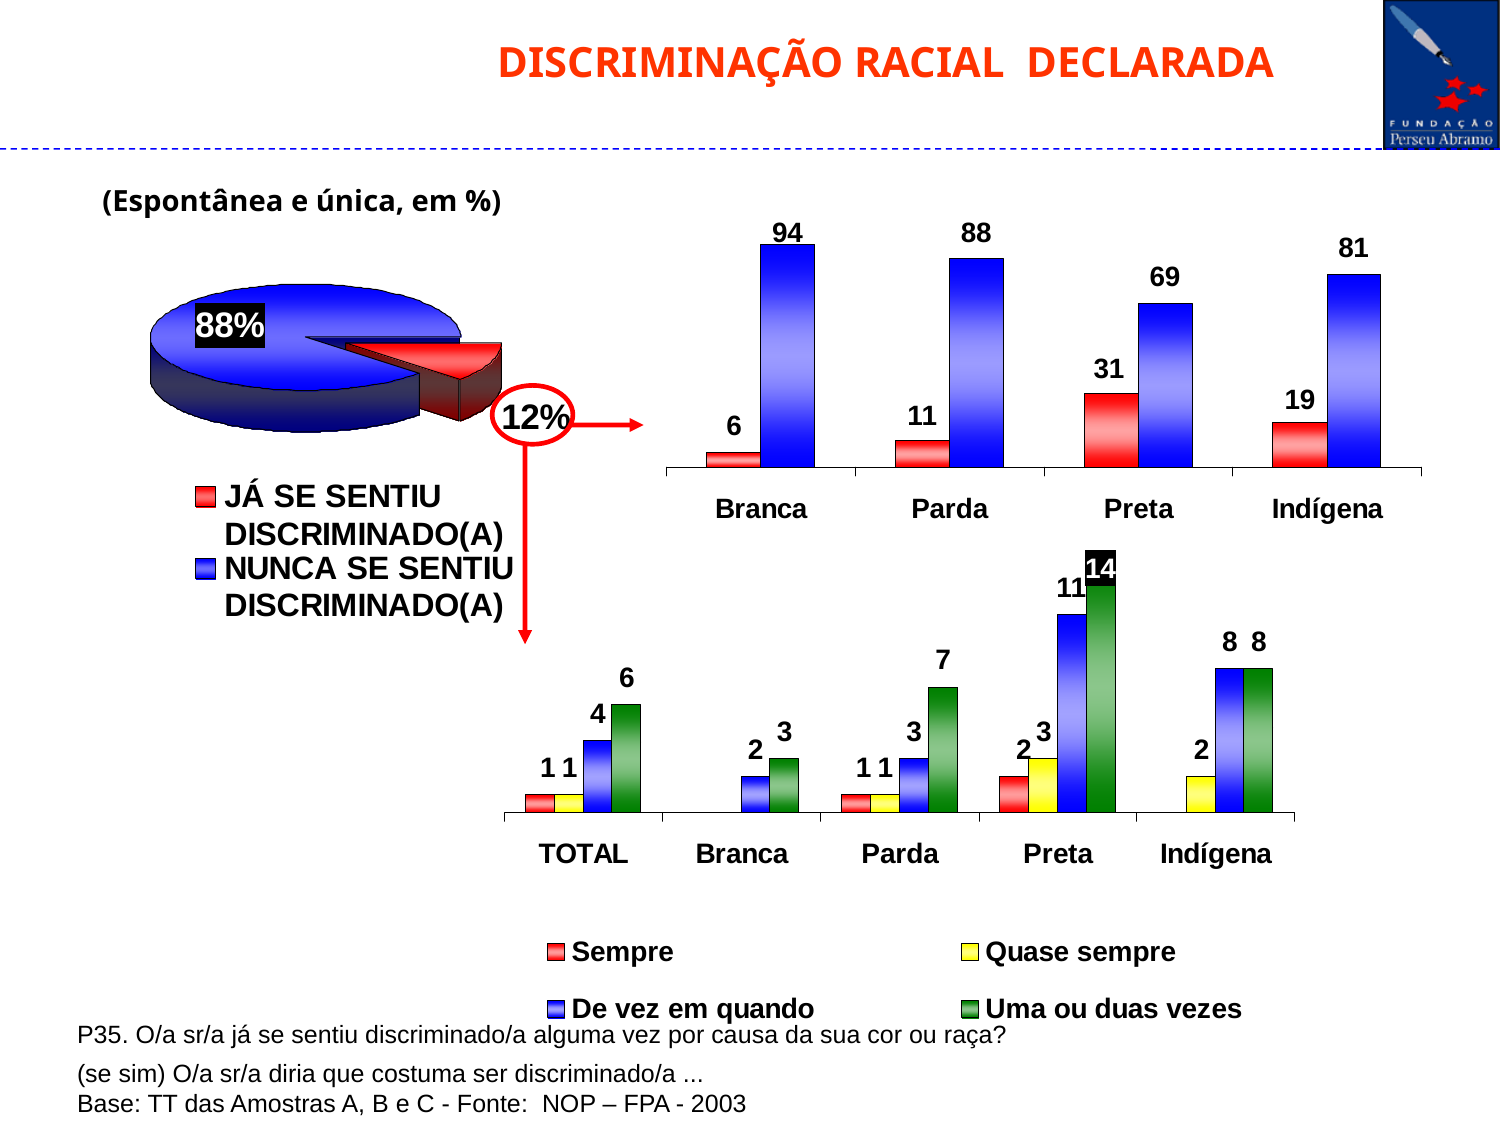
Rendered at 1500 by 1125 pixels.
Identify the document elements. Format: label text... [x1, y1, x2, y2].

text_box DISCRIMINAÇÃO RACIAL DECLARADA [482, 28, 1290, 93]
text_box (Espontânea e única, em %) [87, 174, 663, 225]
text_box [76, 231, 627, 630]
text_box [627, 418, 644, 432]
text_box P35. O/a sr/a já se sentiu discriminado/a alguma vez por causa da sua cor ou raça? (se sim) O/a sr/a diria que costuma ser discriminado/a ... Base: TT das Amostras A, B e C - Fonte: NOP – FPA - 2003 [62, 1011, 1034, 1125]
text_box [474, 538, 1311, 1060]
picture [1383, 0, 1500, 150]
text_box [662, 203, 1438, 563]
